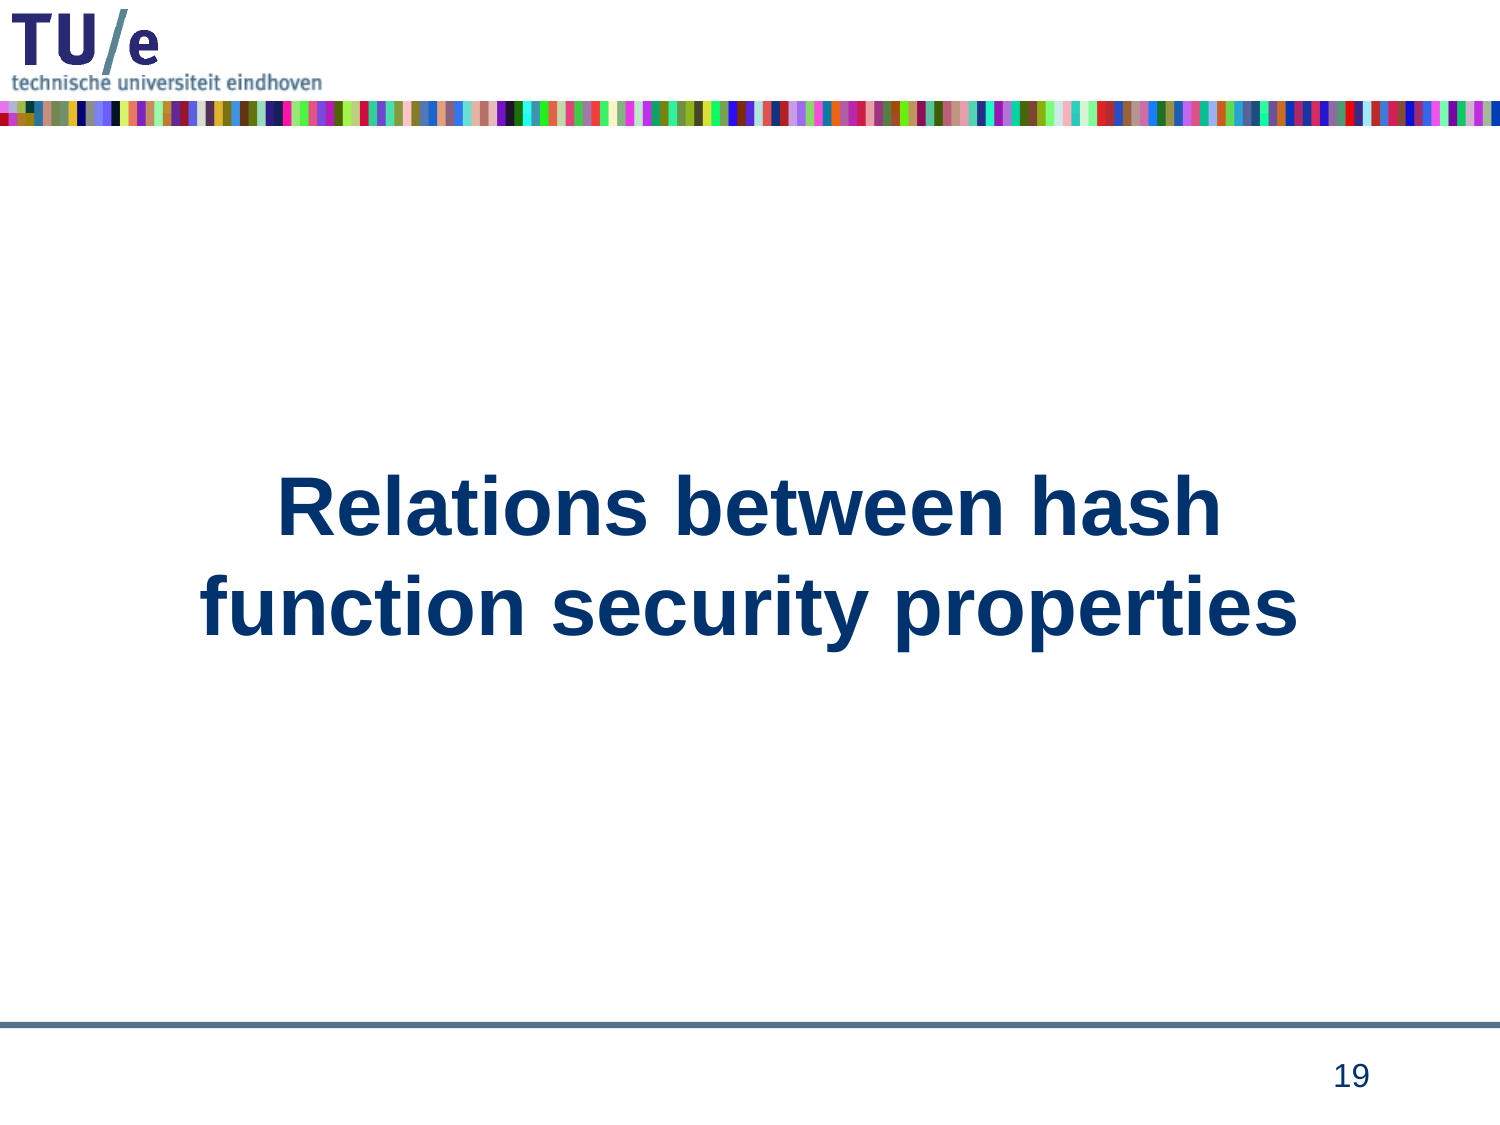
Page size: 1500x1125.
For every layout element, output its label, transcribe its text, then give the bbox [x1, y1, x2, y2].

picture [832, 101, 1500, 126]
picture [0, 8, 325, 100]
slide_number 18 [1245, 1046, 1386, 1110]
list Relations between hash function security properties [112, 444, 1388, 1011]
picture [0, 101, 822, 126]
